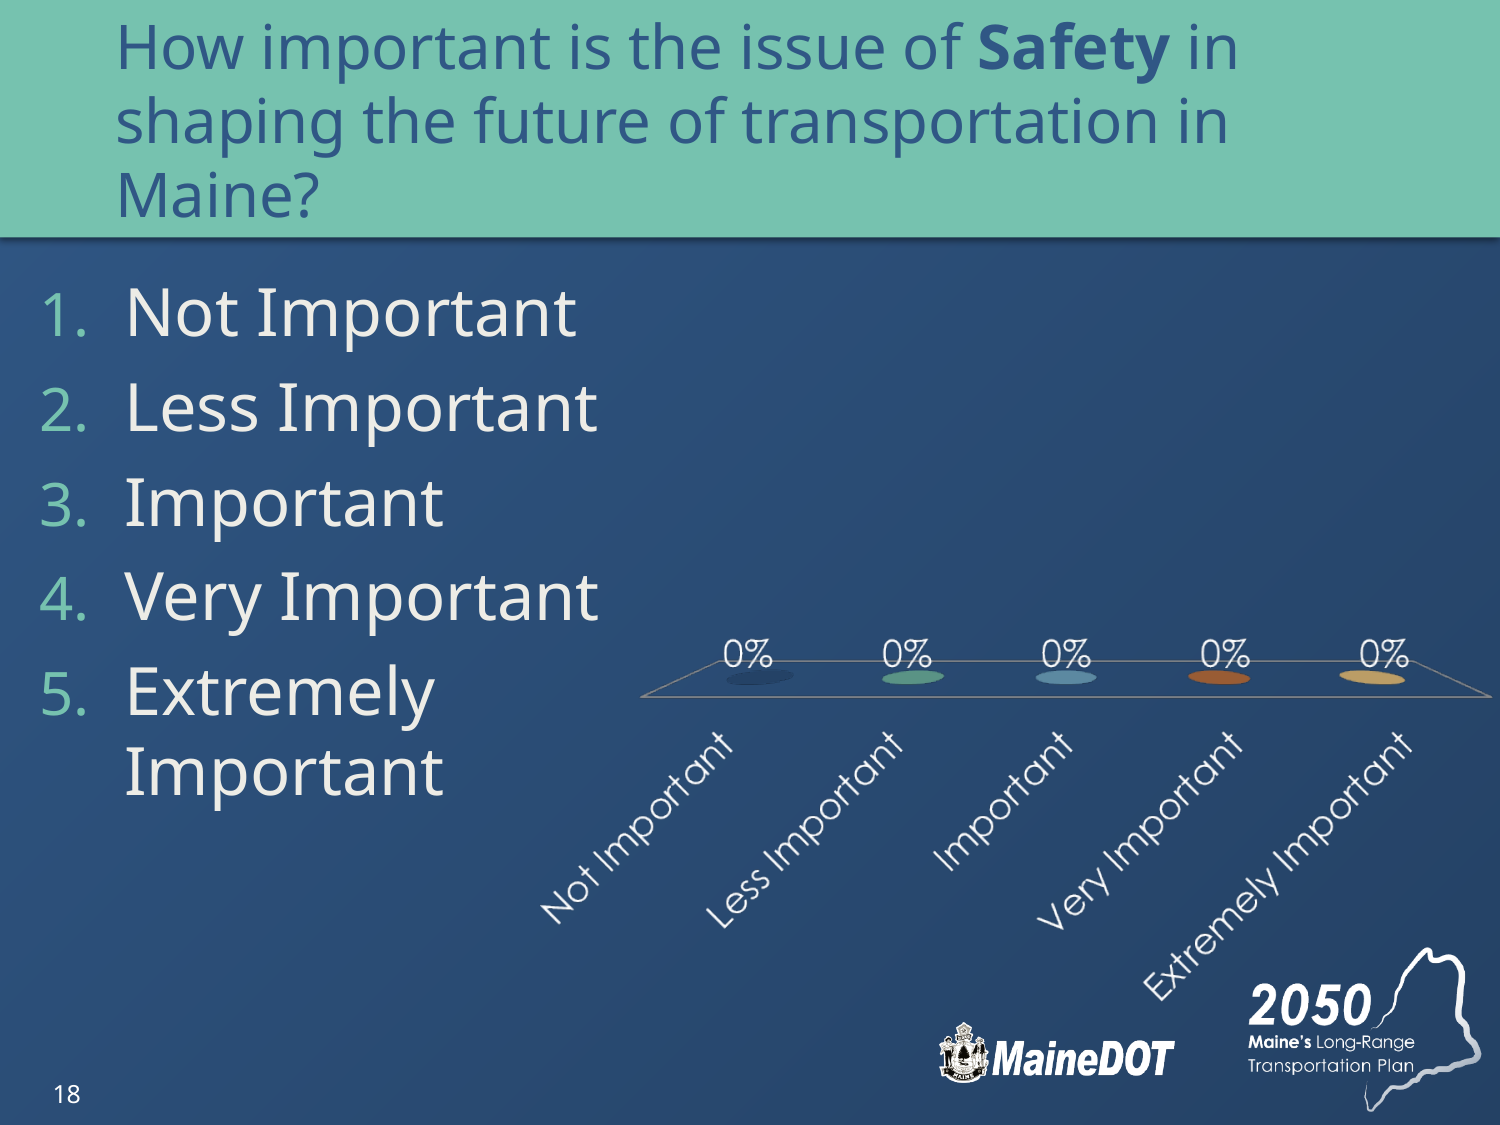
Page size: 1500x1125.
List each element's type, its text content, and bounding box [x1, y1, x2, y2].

list Not Important Less Important Important Very Important Extremely Important [24, 262, 750, 1005]
text_box [523, 236, 1500, 1125]
title How important is the issue of Safety in shaping the future of transportation in Maine? [100, 0, 1438, 238]
slide_number 18 [37, 1065, 147, 1125]
